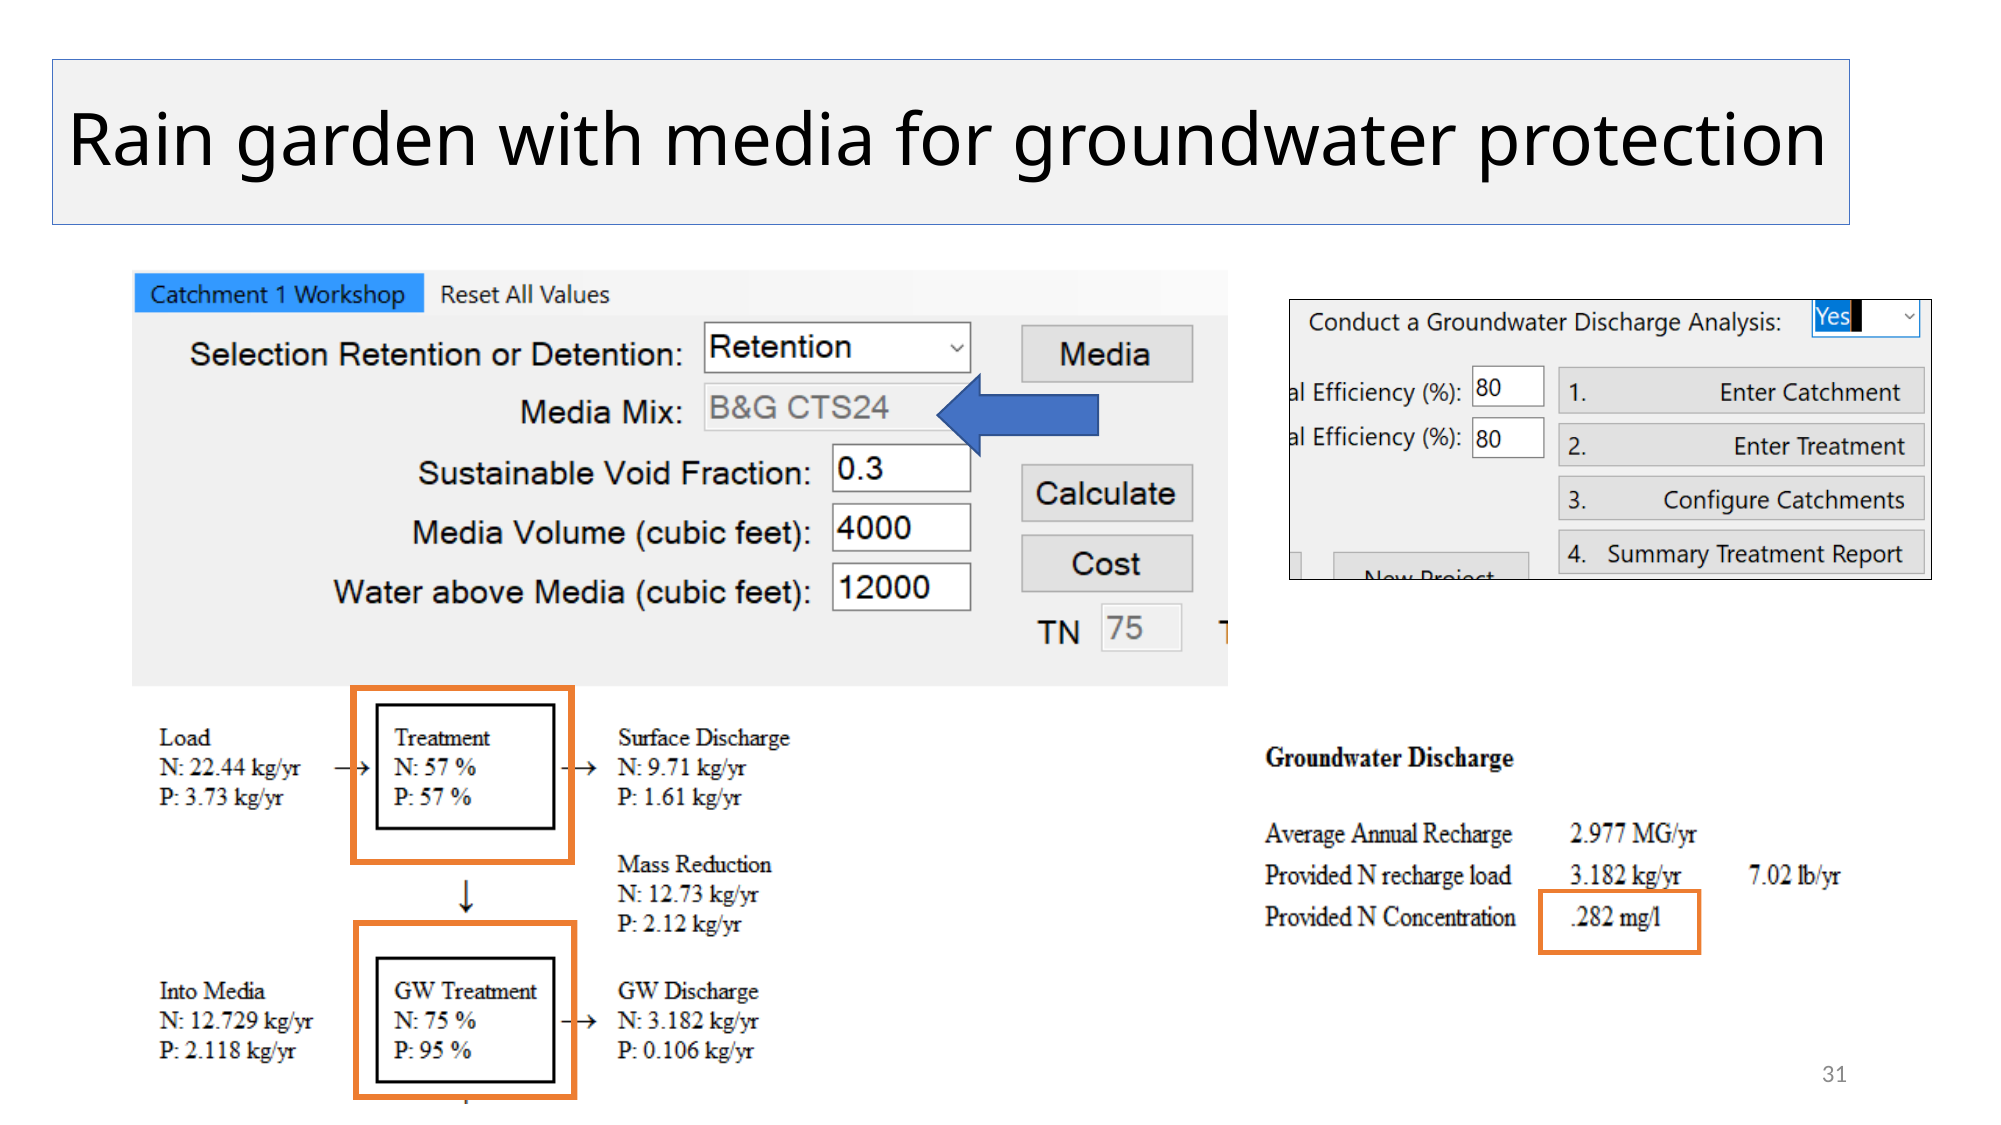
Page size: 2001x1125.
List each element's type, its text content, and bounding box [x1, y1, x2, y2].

title Rain garden with media for groundwater protection [52, 59, 1850, 225]
slide_number 31 [1412, 1042, 1863, 1103]
picture [1261, 729, 1894, 968]
picture [132, 261, 1228, 1104]
picture [1289, 299, 1932, 580]
